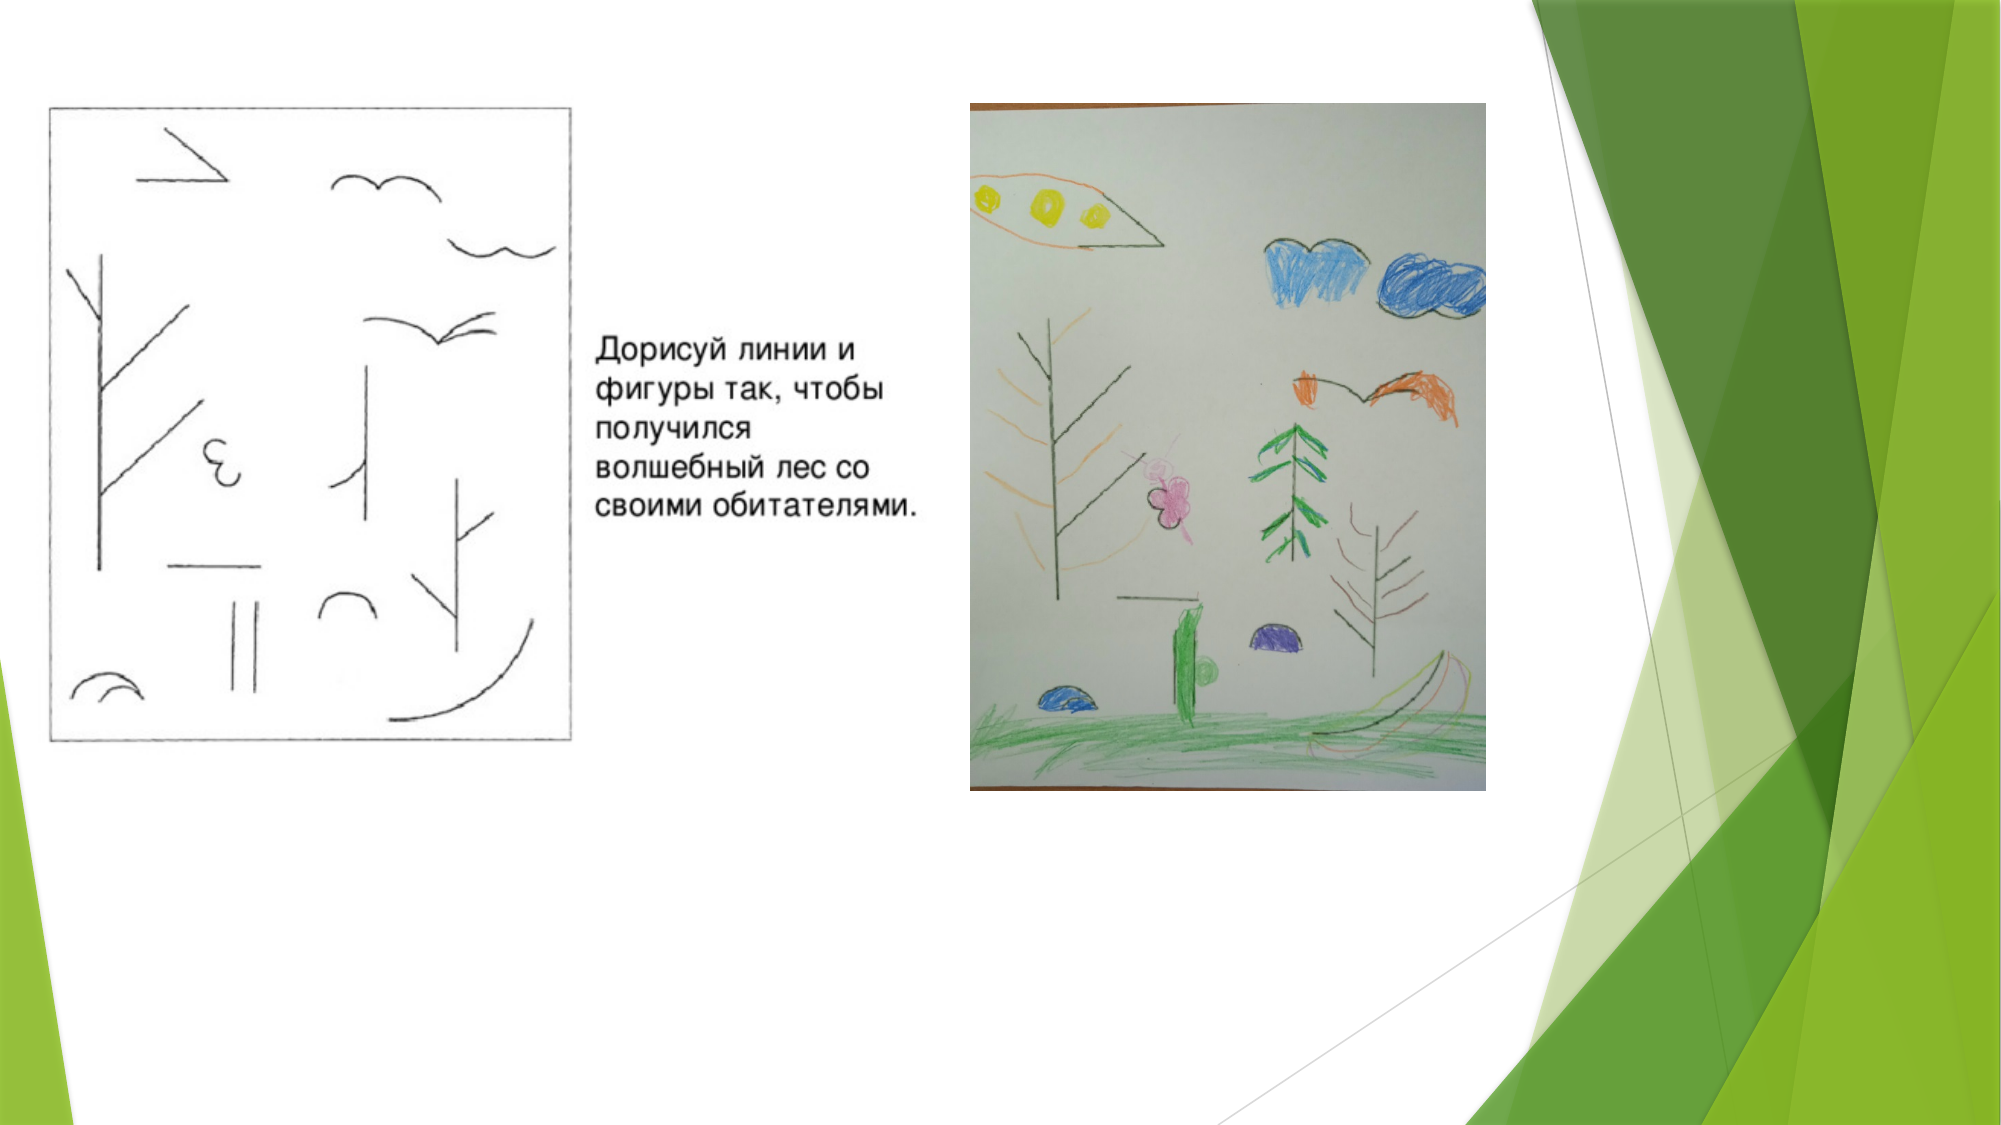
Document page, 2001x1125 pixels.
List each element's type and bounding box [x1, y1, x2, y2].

picture [24, 59, 1486, 792]
